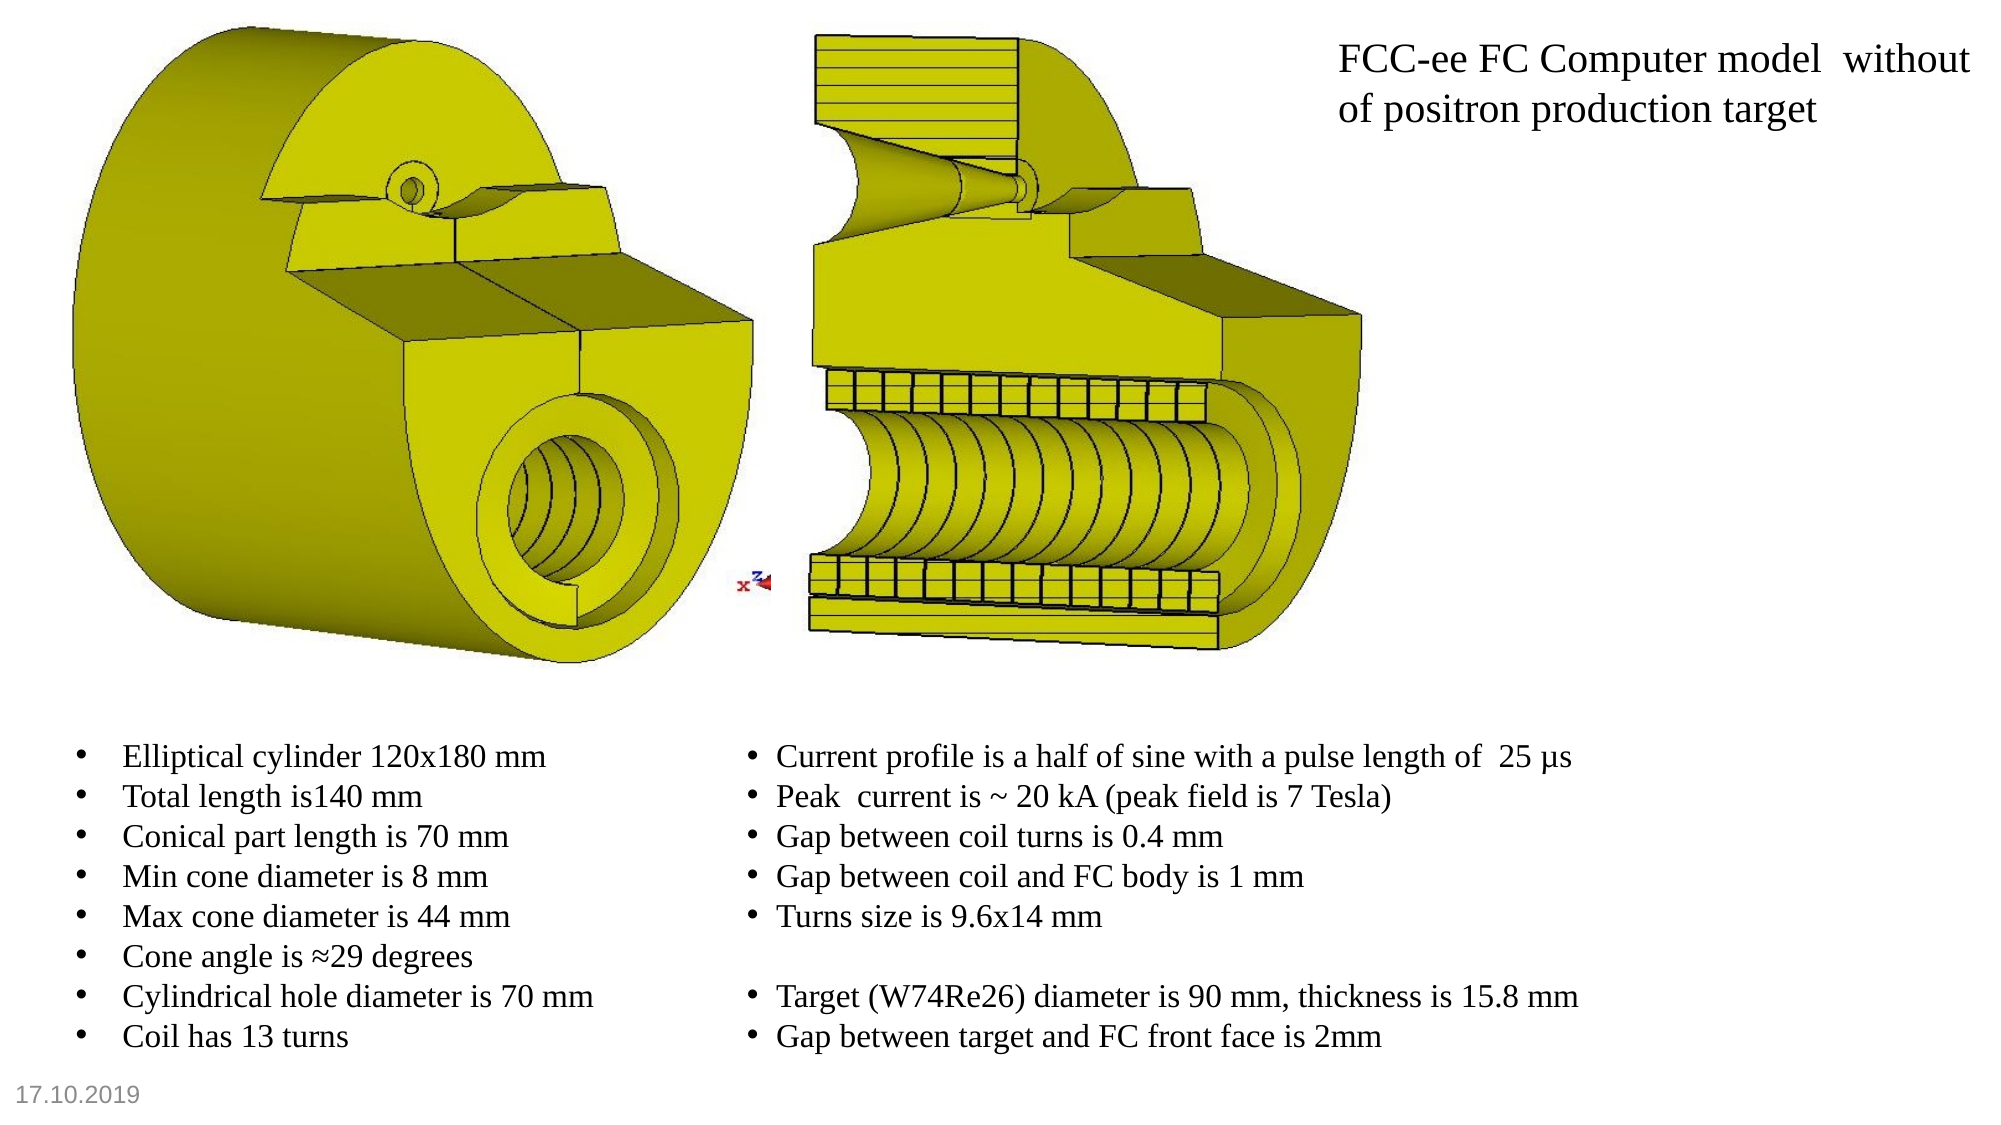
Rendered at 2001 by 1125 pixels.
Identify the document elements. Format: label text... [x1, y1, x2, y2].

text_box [23, 22, 1397, 671]
text_box Current profile is a half of sine with a pulse length of 25 µs Peak current is ~ 20 kA (peak field is 7 Tesla) Gap between coil turns is 0.4 mm Gap between coil and FC body is 1 mm Turns size is 9.6x14 mm Target (W74Re26) diameter is 90 mm, thickness is 15.8 mm Gap between target and FC front face is 2mm [732, 727, 1595, 1062]
text_box FCC-ee FC Computer model without of positron production target [1397, 22, 2000, 138]
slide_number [0, 1063, 169, 1124]
text_box Elliptical cylinder 120x180 mm Total length is140 mm Conical part length is 70 mm Min cone diameter is 8 mm Max cone diameter is 44 mm Cone angle is ≈29 degrees Cylindrical hole diameter is 70 mm Coil has 13 turns [60, 727, 624, 1062]
